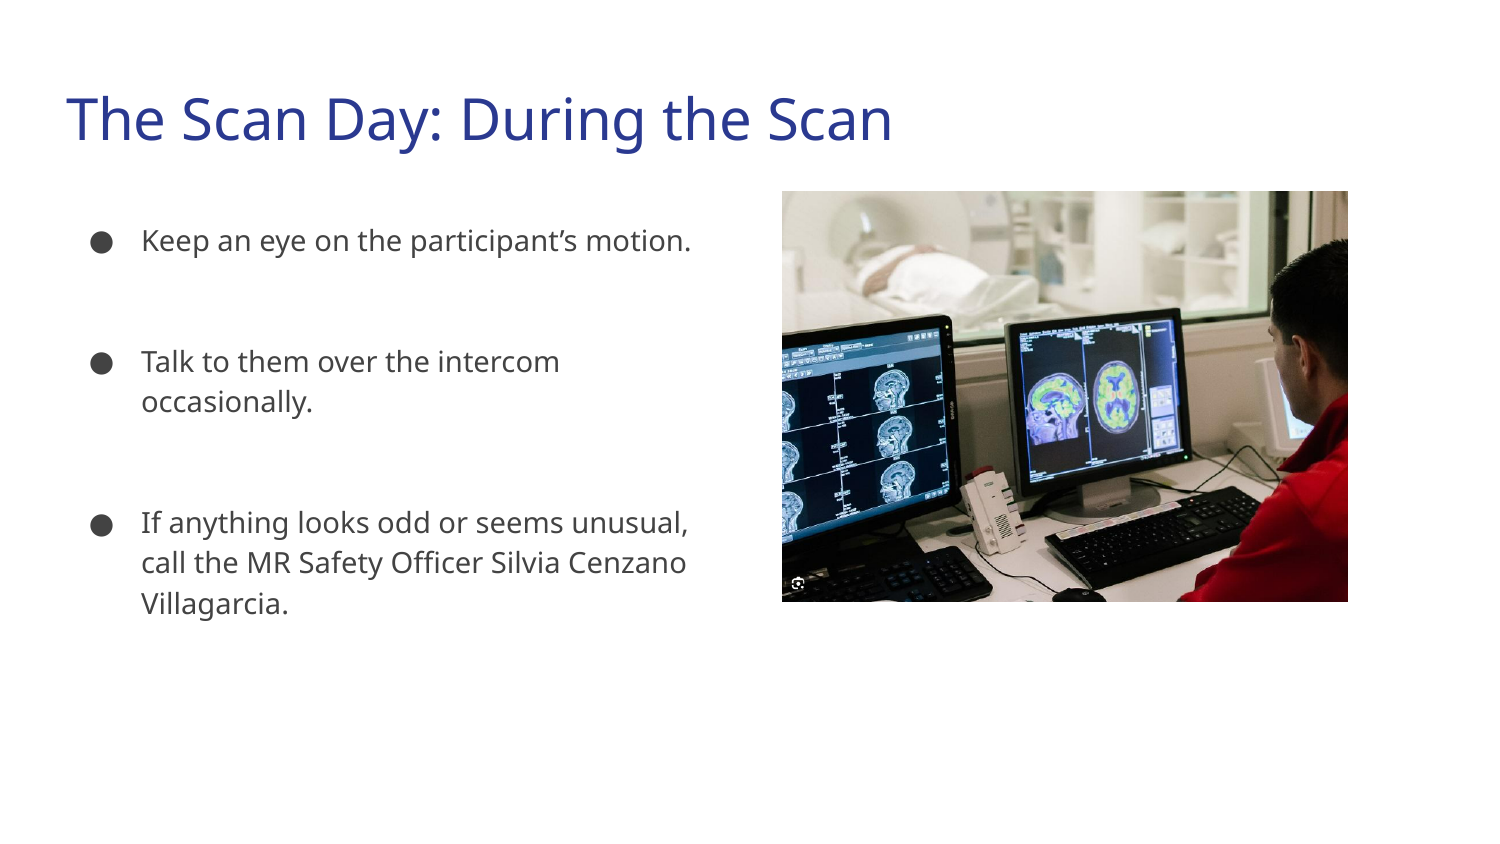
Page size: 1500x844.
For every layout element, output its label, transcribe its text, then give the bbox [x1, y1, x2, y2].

picture [782, 191, 1349, 602]
title The Scan Day: During the Scan [51, 67, 1449, 167]
list Keep an eye on the participant’s motion. Talk to them over the intercom occasionally. If anything looks odd or seems unusual, call the MR Safety Officer Silvia Cenzano Villagarcia. [51, 201, 738, 750]
